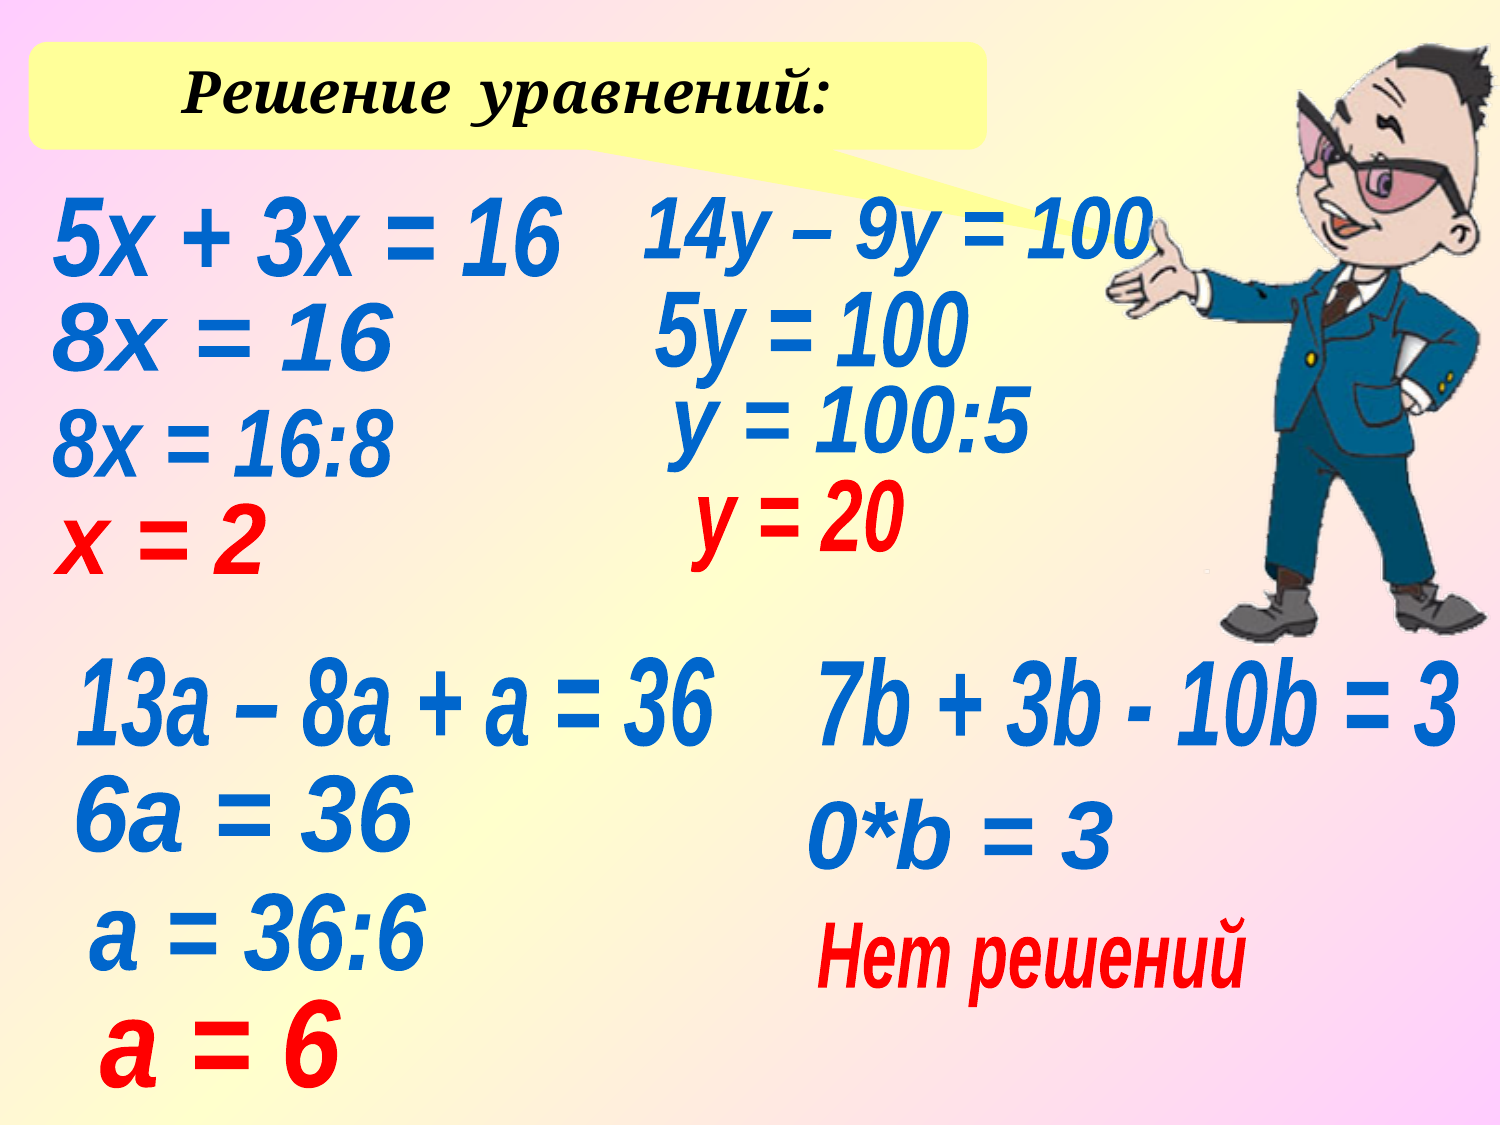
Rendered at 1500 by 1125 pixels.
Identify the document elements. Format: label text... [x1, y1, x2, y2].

picture [1104, 42, 1500, 646]
text_box Решение уравнений: [29, 42, 1099, 241]
